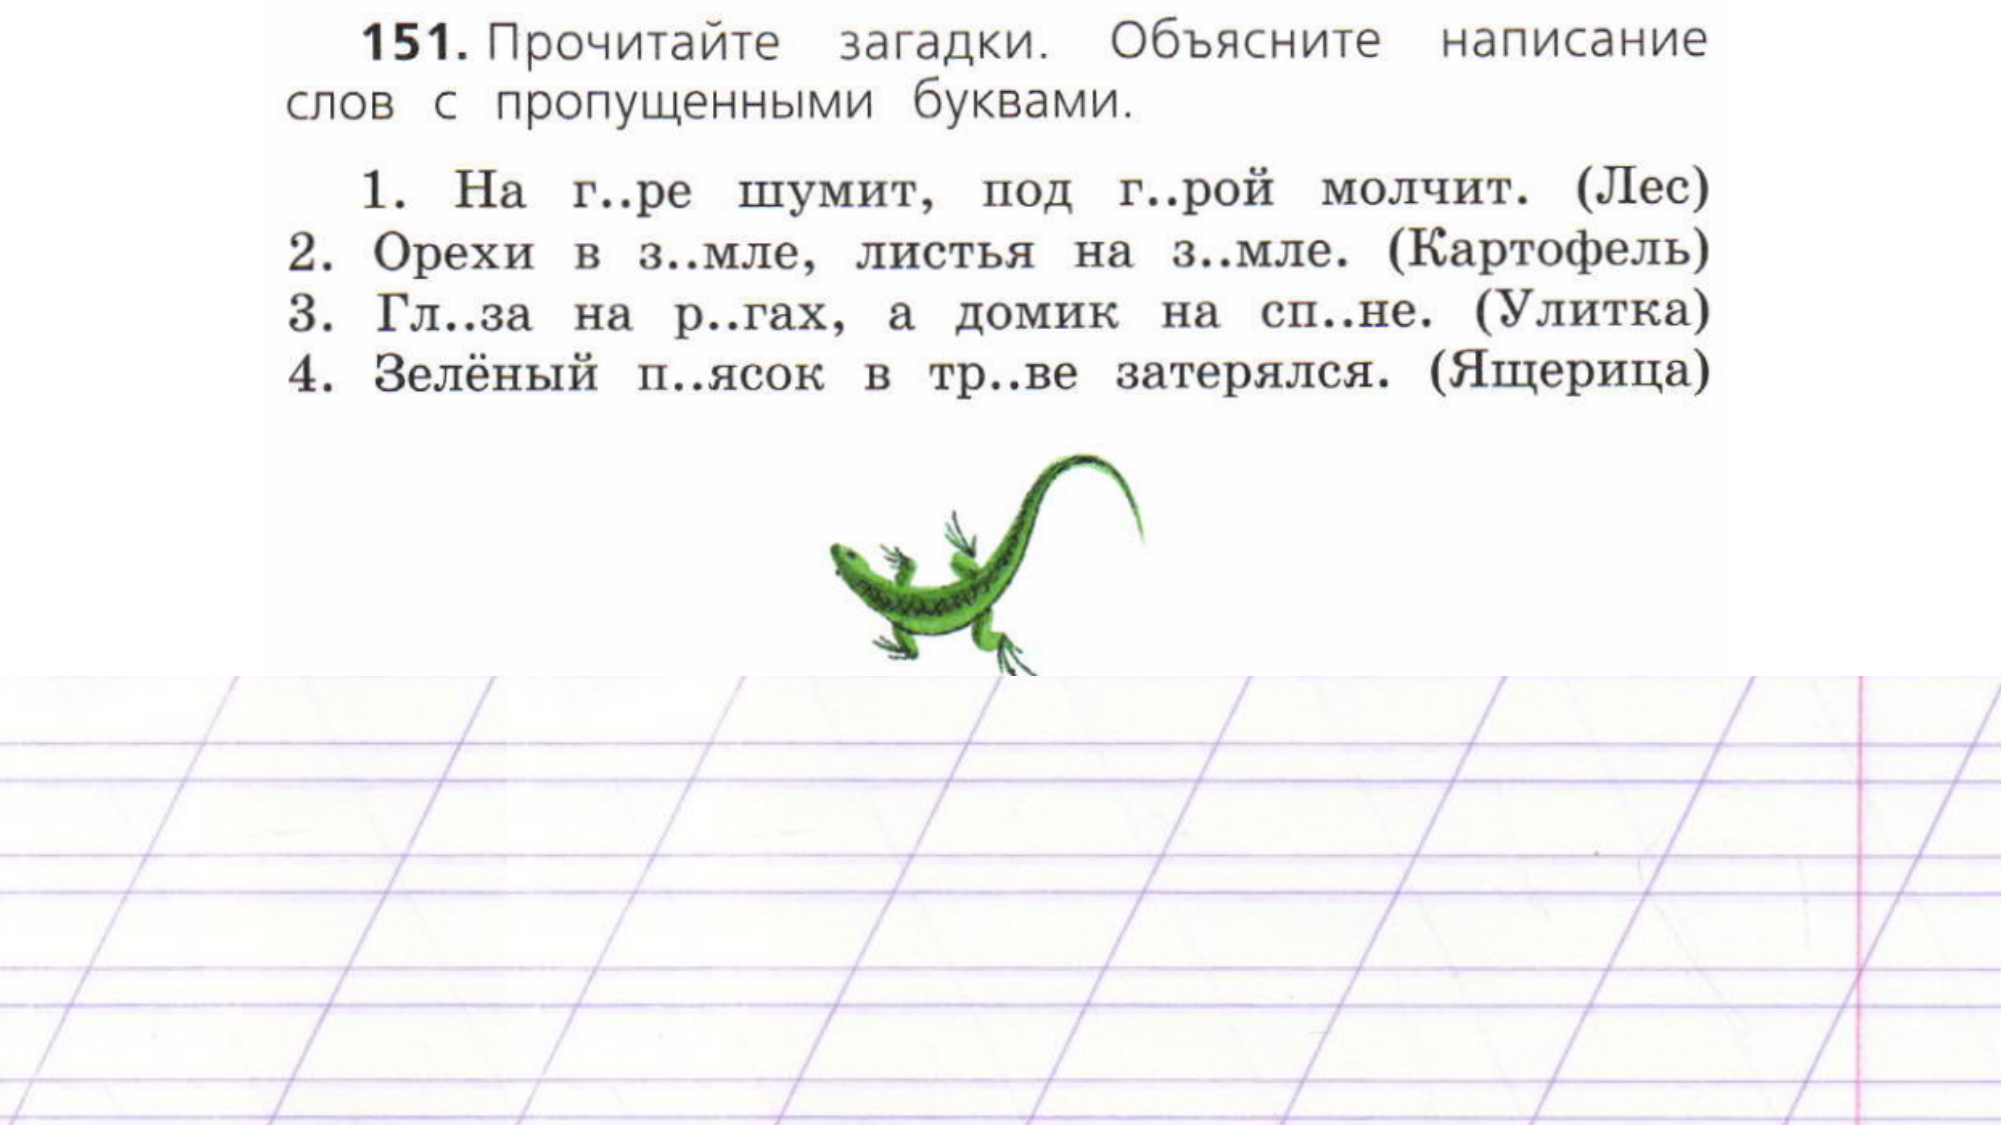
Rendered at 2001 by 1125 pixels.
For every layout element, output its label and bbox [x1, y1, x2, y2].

text_box [0, 676, 2000, 1125]
picture [261, 0, 1732, 676]
